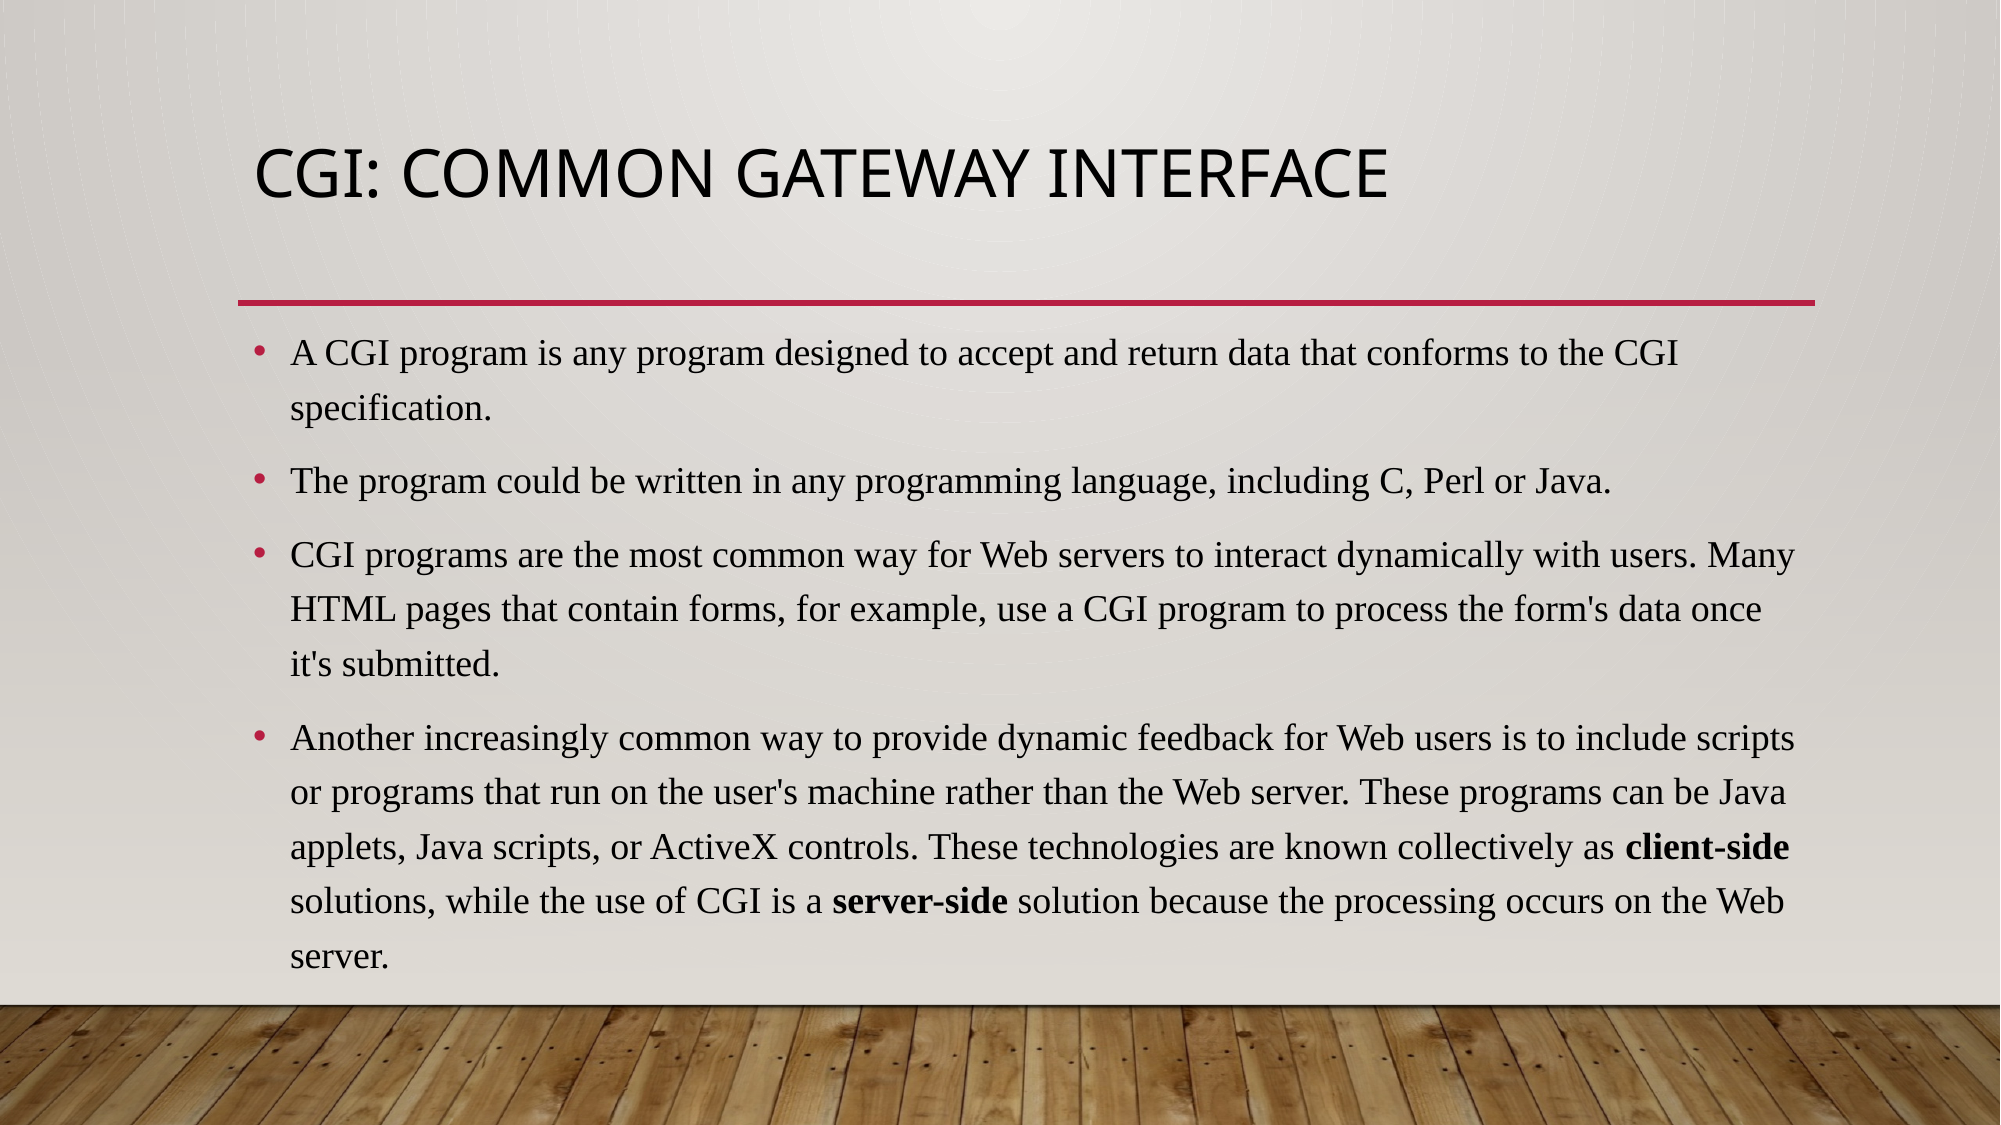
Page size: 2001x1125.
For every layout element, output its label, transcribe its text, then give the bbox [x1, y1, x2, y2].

title CGI: Common Gateway Interface [238, 131, 1814, 305]
picture [0, 1005, 2000, 1125]
list A CGI program is any program designed to accept and return data that conforms to the CGI specification. The program could be written in any programming language, including C, Perl or Java. CGI programs are the most common way for Web servers to interact dynamically with users. Many HTML pages that contain forms, for example, use a CGI program to process the form's data once it's submitted. Another increasingly common way to provide dynamic feedback for Web users is to include scripts or programs that run on the user's machine rather than the Web server. These programs can be Java applets, Java scripts, or ActiveX controls. These technologies are known collectively as client-side solutions, while the use of CGI is a server-side solution because the processing occurs on the Web server. [238, 310, 1814, 989]
